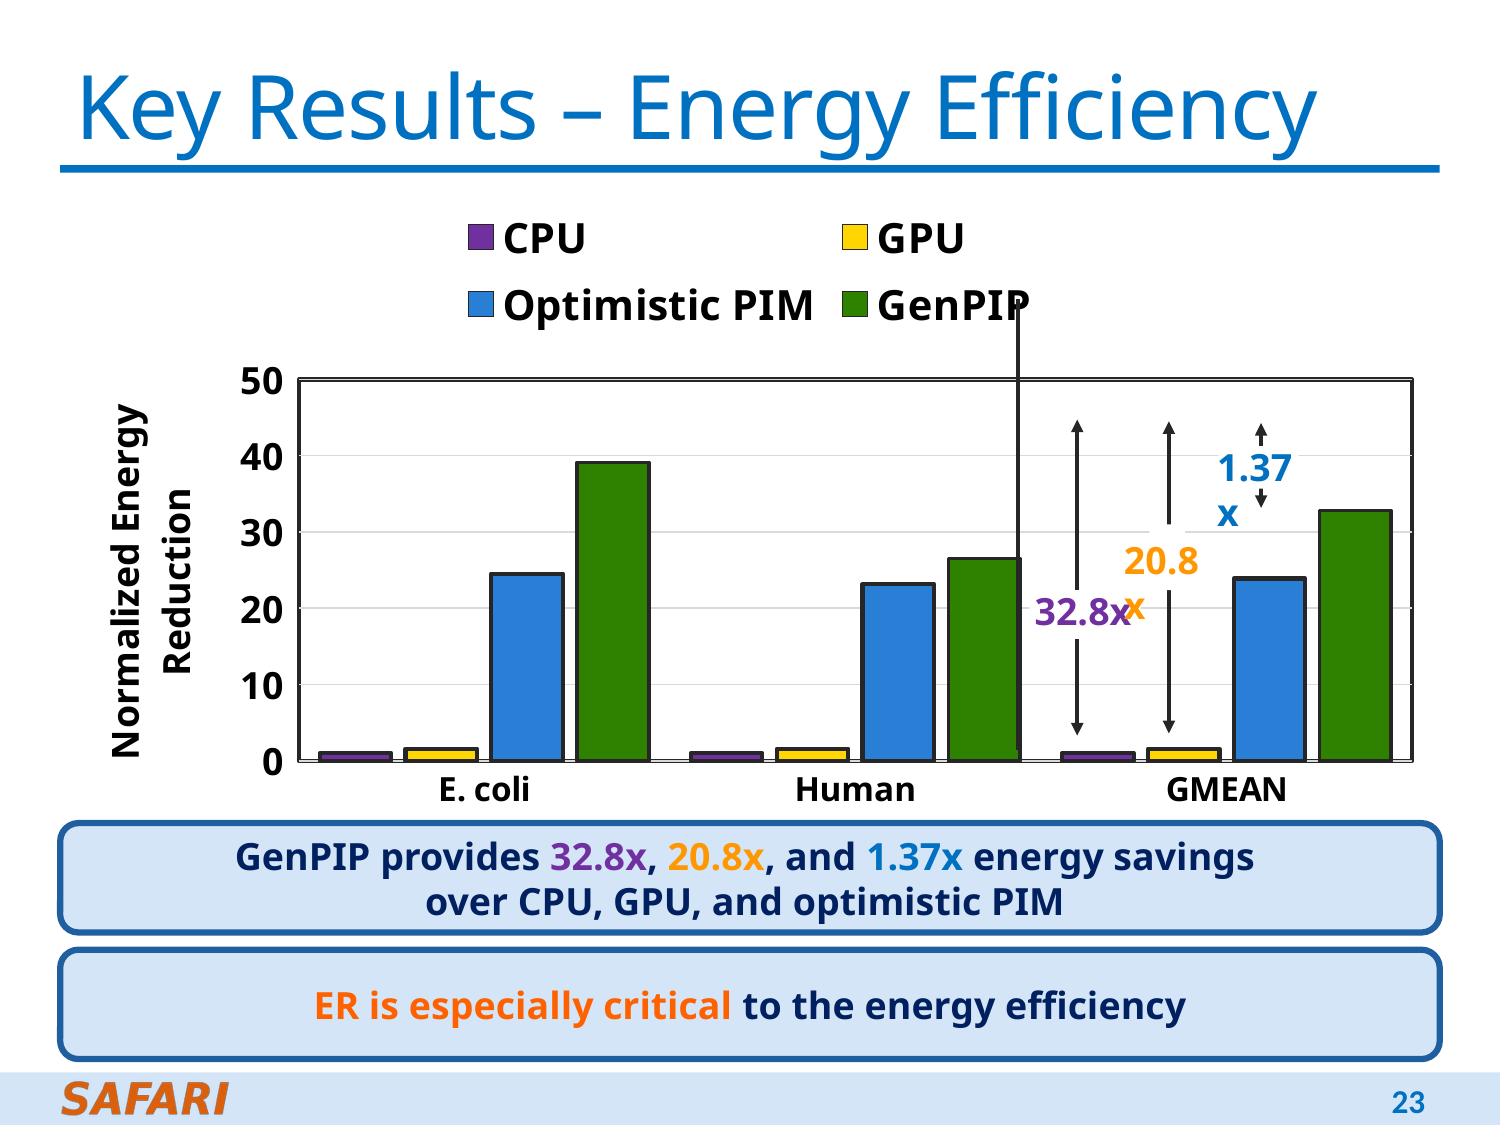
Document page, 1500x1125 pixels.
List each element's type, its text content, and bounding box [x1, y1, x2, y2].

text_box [1201, 422, 1320, 509]
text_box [1019, 419, 1108, 737]
text_box GenPIP provides 32.8x, 20.8x, and 1.37x energy savings over CPU, GPU, and optimistic PIM [58, 831, 1442, 934]
slide_number 23 [1233, 1077, 1440, 1123]
text_box ER is especially critical to the energy efficiency [58, 948, 1442, 1061]
chart [59, 188, 1441, 824]
picture [60, 1073, 233, 1125]
title Key Results – Energy Efficiency [60, 42, 1440, 166]
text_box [1108, 420, 1234, 734]
